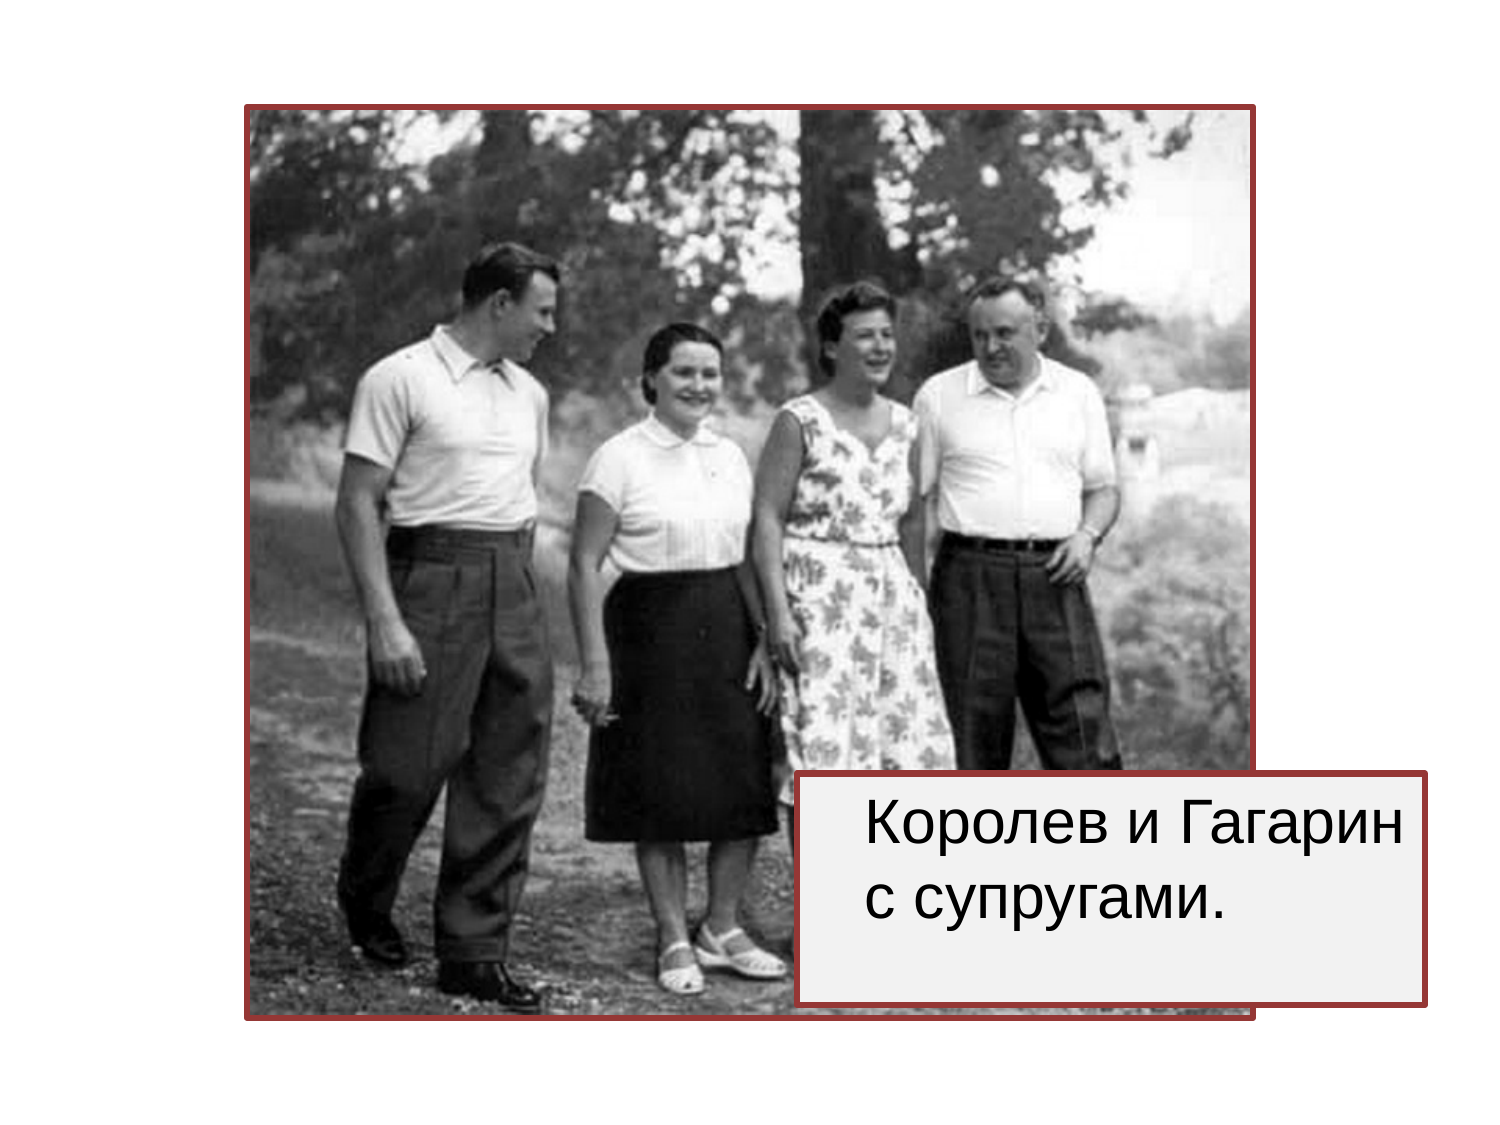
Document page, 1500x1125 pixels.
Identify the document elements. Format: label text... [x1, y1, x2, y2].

list Королев и Гагарин с супругами. [1254, 773, 1425, 1005]
picture [249, 109, 1251, 1016]
